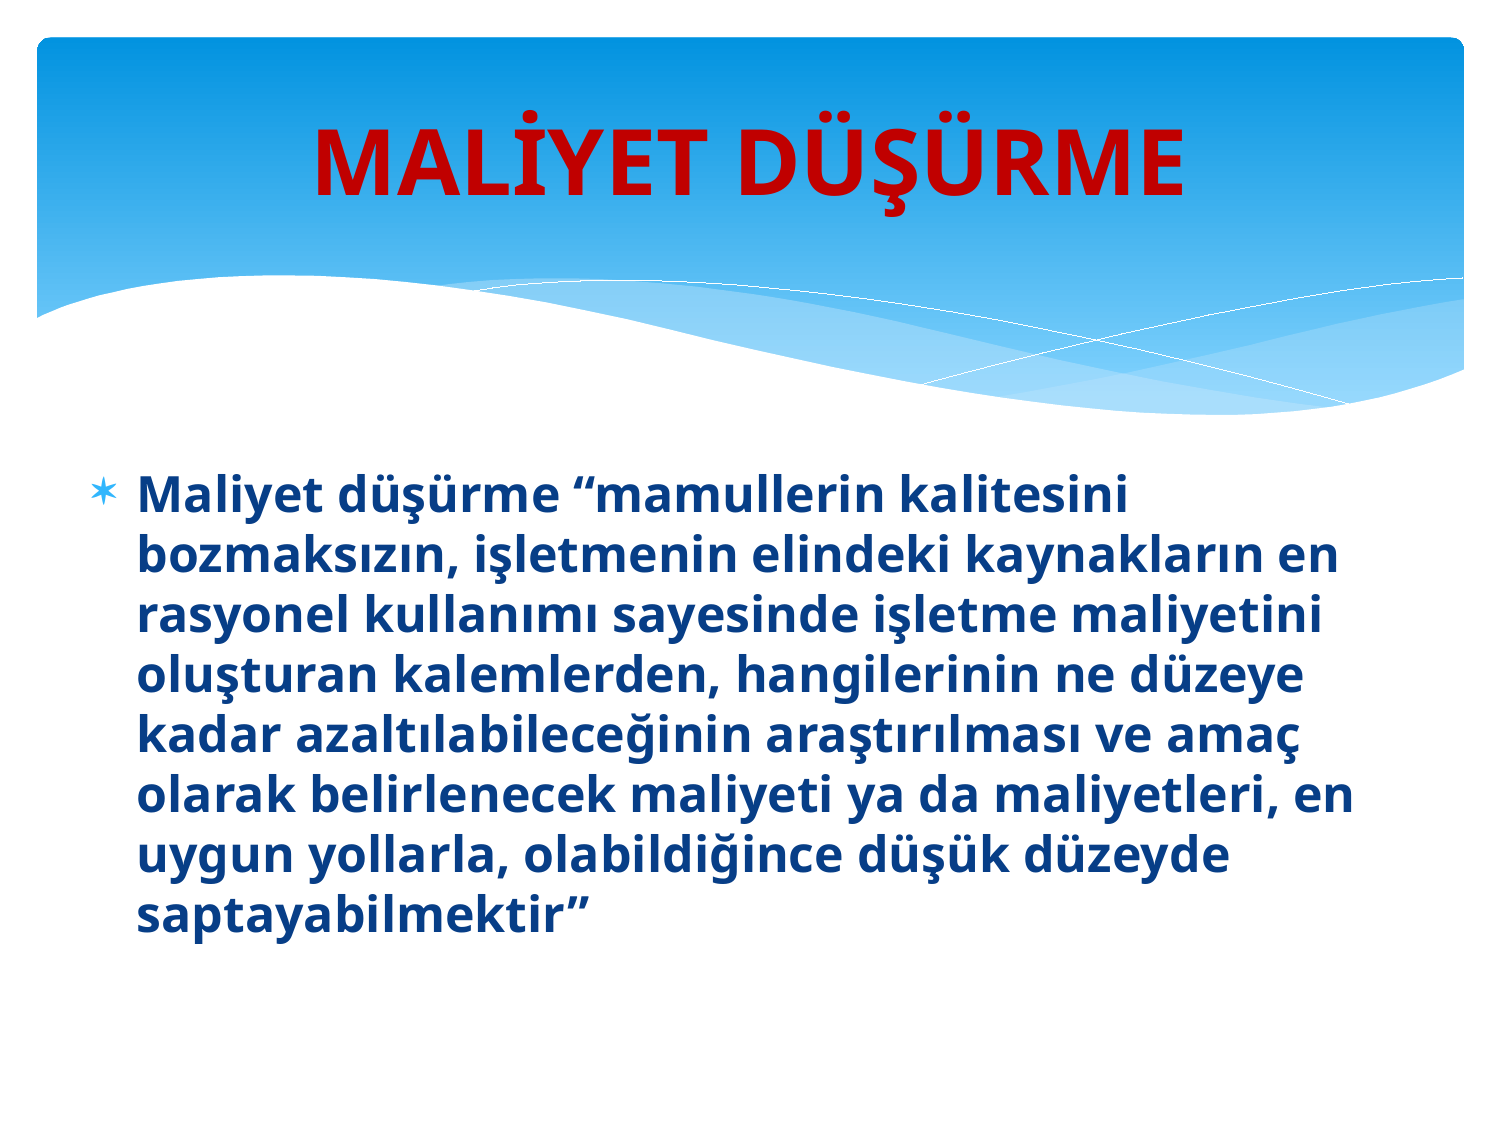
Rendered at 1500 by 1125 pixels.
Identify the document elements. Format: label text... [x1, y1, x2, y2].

list Maliyet düşürme “mamullerin kalitesini bozmaksızın, işletmenin elindeki kaynakların en rasyonel kullanımı sayesinde işletme maliyetini oluşturan kalemlerden, hangilerinin ne düzeye kadar azaltılabileceğinin araştırılması ve amaç olarak belirlenecek maliyeti ya da maliyetleri, en uygun yollarla, olabildiğince düşük düzeyde saptayabilmektir” [76, 385, 1436, 952]
title MALİYET DÜŞÜRME [75, 55, 1425, 261]
